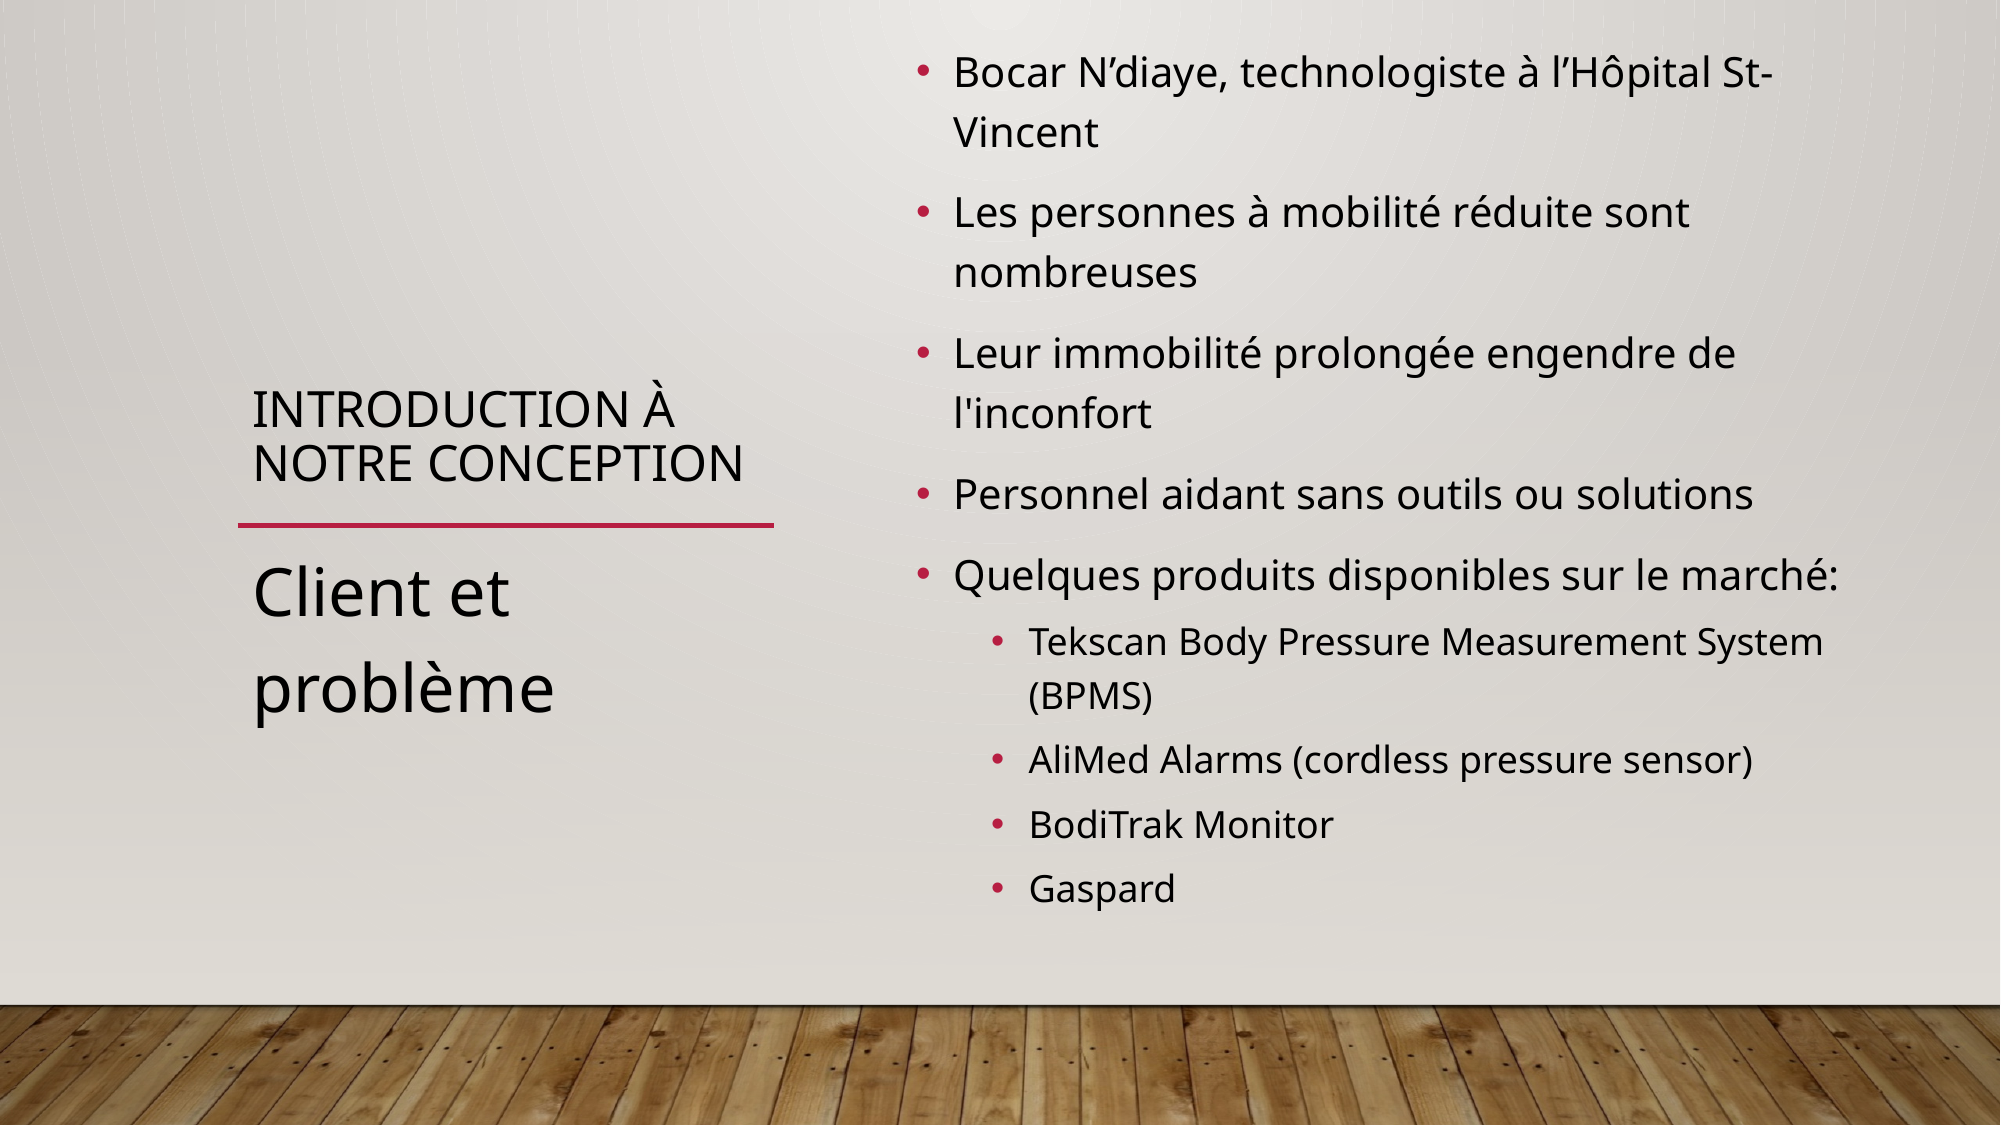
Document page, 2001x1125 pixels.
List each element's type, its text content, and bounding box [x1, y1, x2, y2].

list Bocar N’diaye, technologiste à l’Hôpital St-Vincent Les personnes à mobilité réduite sont nombreuses Leur immobilité prolongée engendre de l'inconfort Personnel aidant sans outils ou solutions Quelques produits disponibles sur le marché: Tekscan Body Pressure Measurement System (BPMS) AliMed Alarms (cordless pressure sensor) BodiTrak Monitor Gaspard [900, 131, 1888, 896]
list Client et problème [236, 525, 775, 895]
picture [0, 1005, 2000, 1125]
title Introduction à notre cONCEPTION [236, 131, 774, 500]
